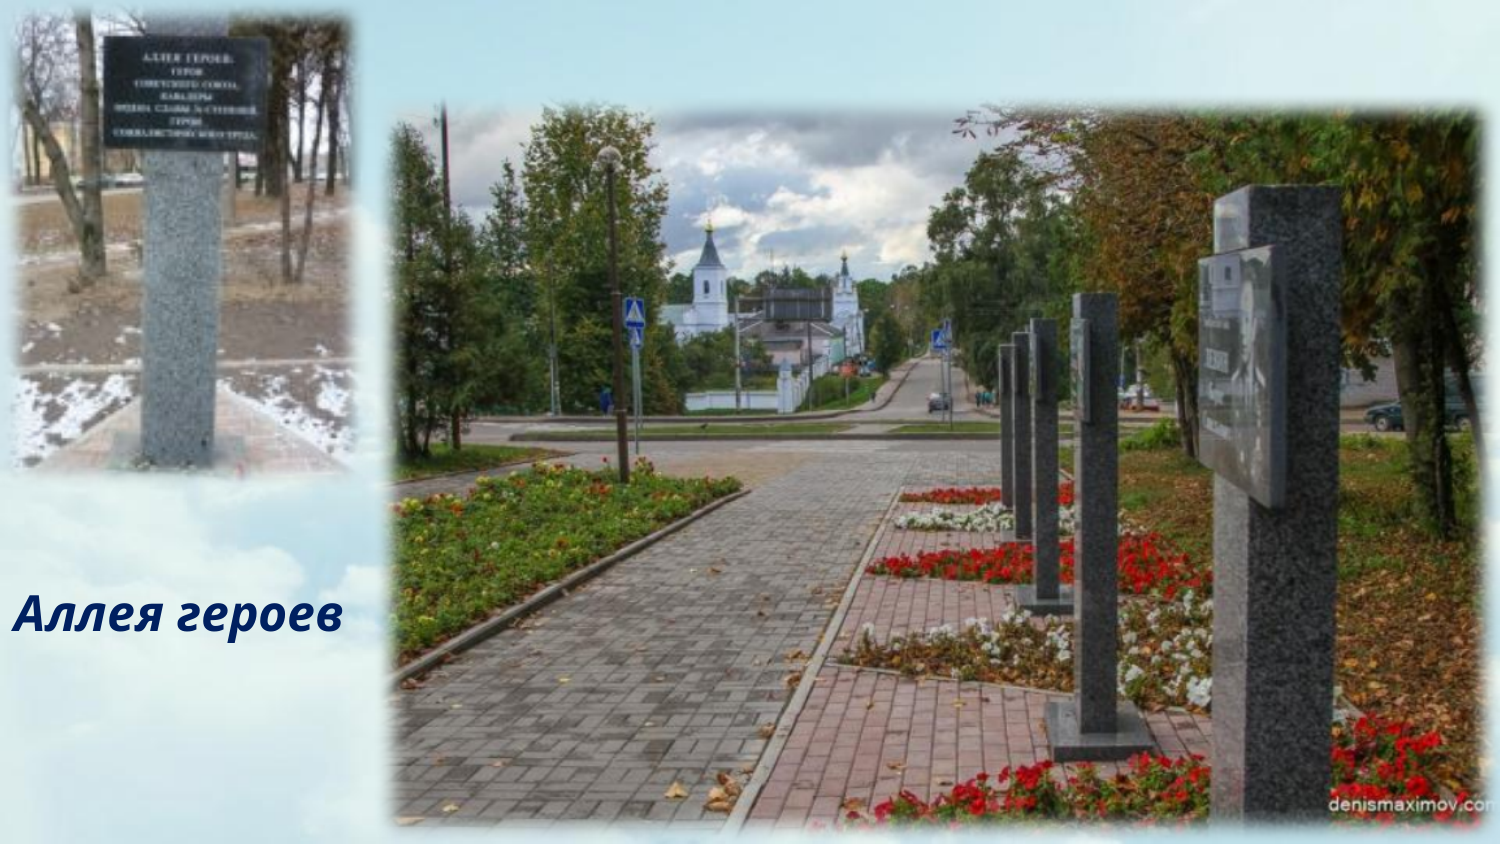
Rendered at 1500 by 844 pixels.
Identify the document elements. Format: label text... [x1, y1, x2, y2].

picture [0, 0, 1500, 844]
text_box Аллея героев [0, 574, 374, 649]
